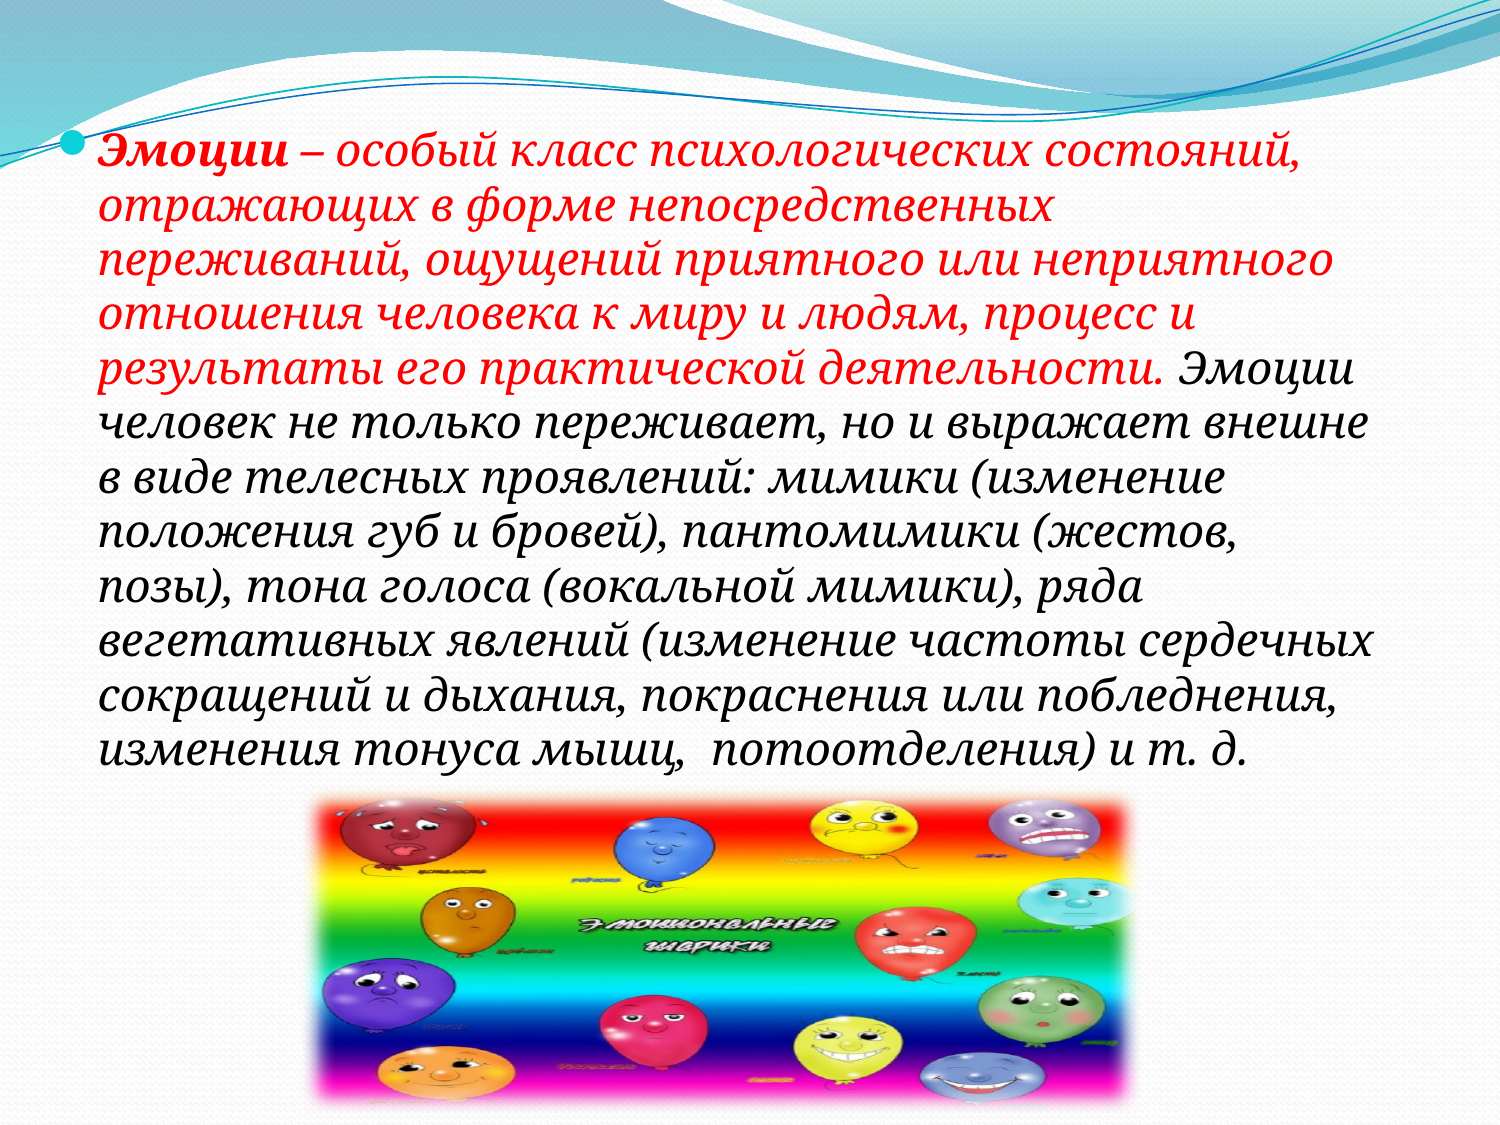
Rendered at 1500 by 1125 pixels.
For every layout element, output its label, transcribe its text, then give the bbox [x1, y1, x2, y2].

picture [300, 786, 1140, 1114]
list Эмоции – особый класс психологических состояний, отражающих в форме непосредственных переживаний, ощущений приятного или неприятного отношения человека к миру и людям, процесс и результаты его практической деятельности. Эмоции человек не только переживает, но и выражает внешне в виде телесных проявлений: мимики (изменение положения губ и бровей), пантомимики (жестов, позы), тона голоса (вокальной мимики), ряда вегетативных явлений (изменение частоты сердечных сокращений и дыхания, покраснения или побледнения, изменения тонуса мышц, потоотделения) и т. д. [41, 113, 1392, 834]
